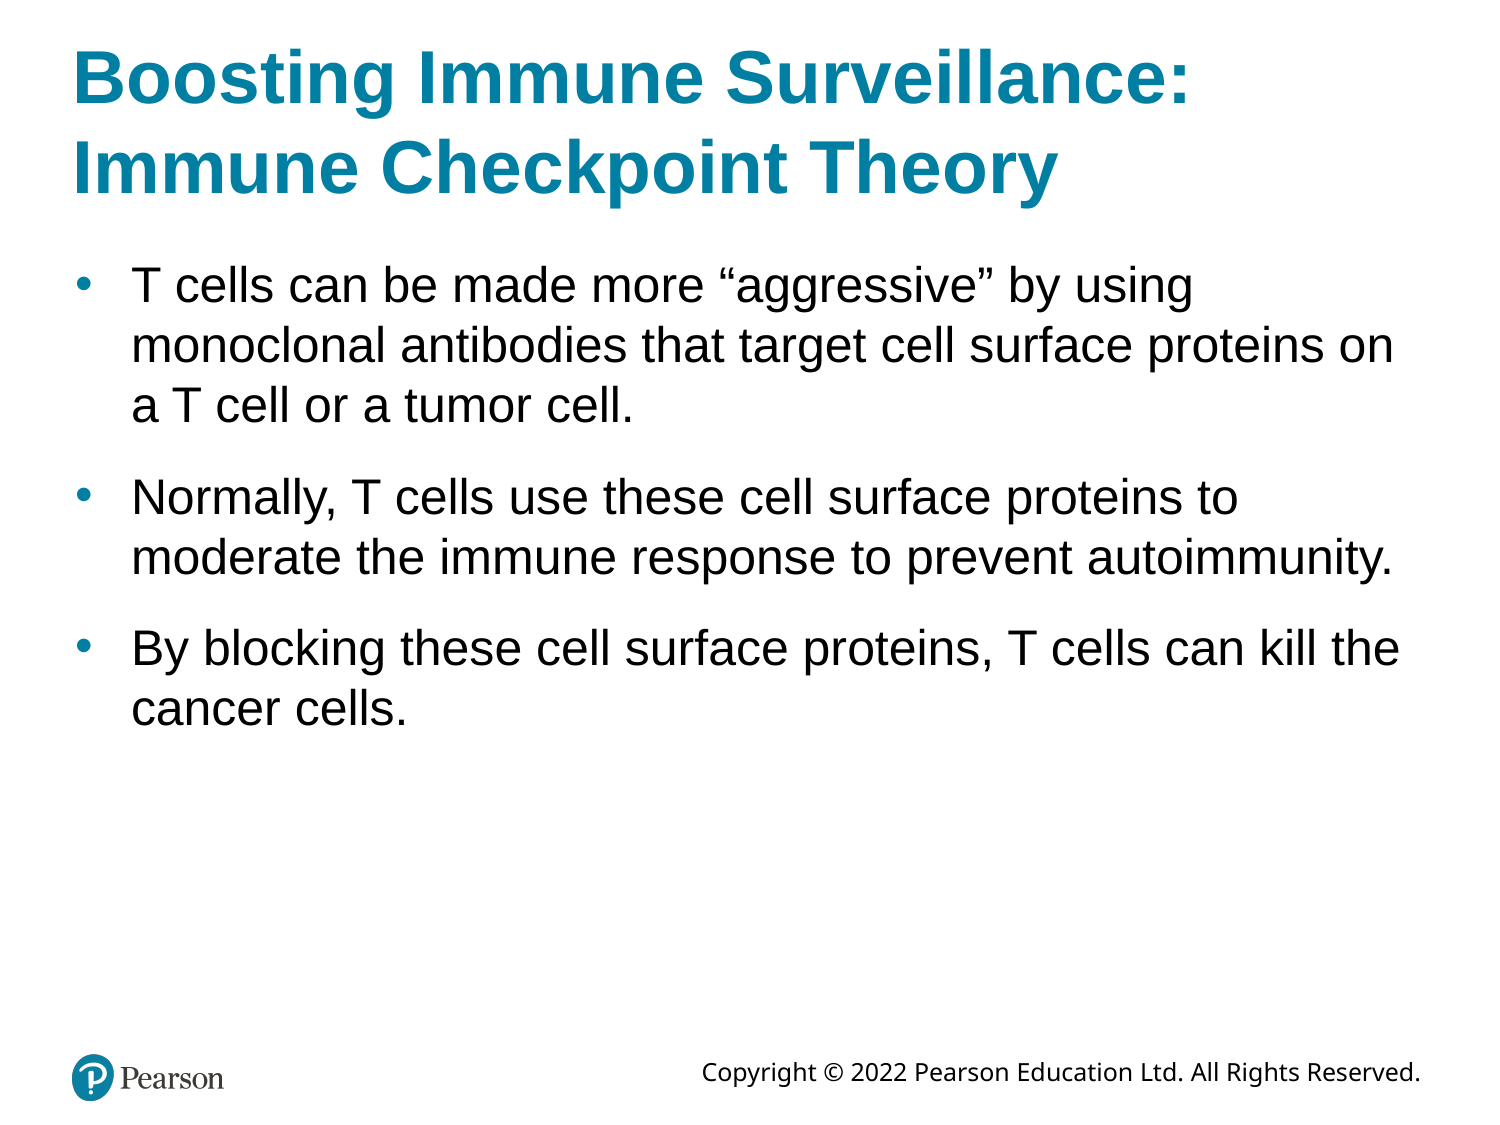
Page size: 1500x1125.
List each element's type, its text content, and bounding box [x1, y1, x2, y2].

picture [98, 1054, 224, 1101]
picture [80, 1063, 106, 1088]
picture [72, 1087, 83, 1101]
picture [72, 1054, 88, 1070]
title Boosting Immune Surveillance: Immune Checkpoint Theory [72, 27, 1423, 209]
list T cells can be made more “aggressive” by using monoclonal antibodies that target cell surface proteins on a T cell or a tumor cell. Normally, T cells use these cell surface proteins to moderate the immune response to prevent autoimmunity. By blocking these cell surface proteins, T cells can kill the cancer cells. [75, 252, 1426, 809]
